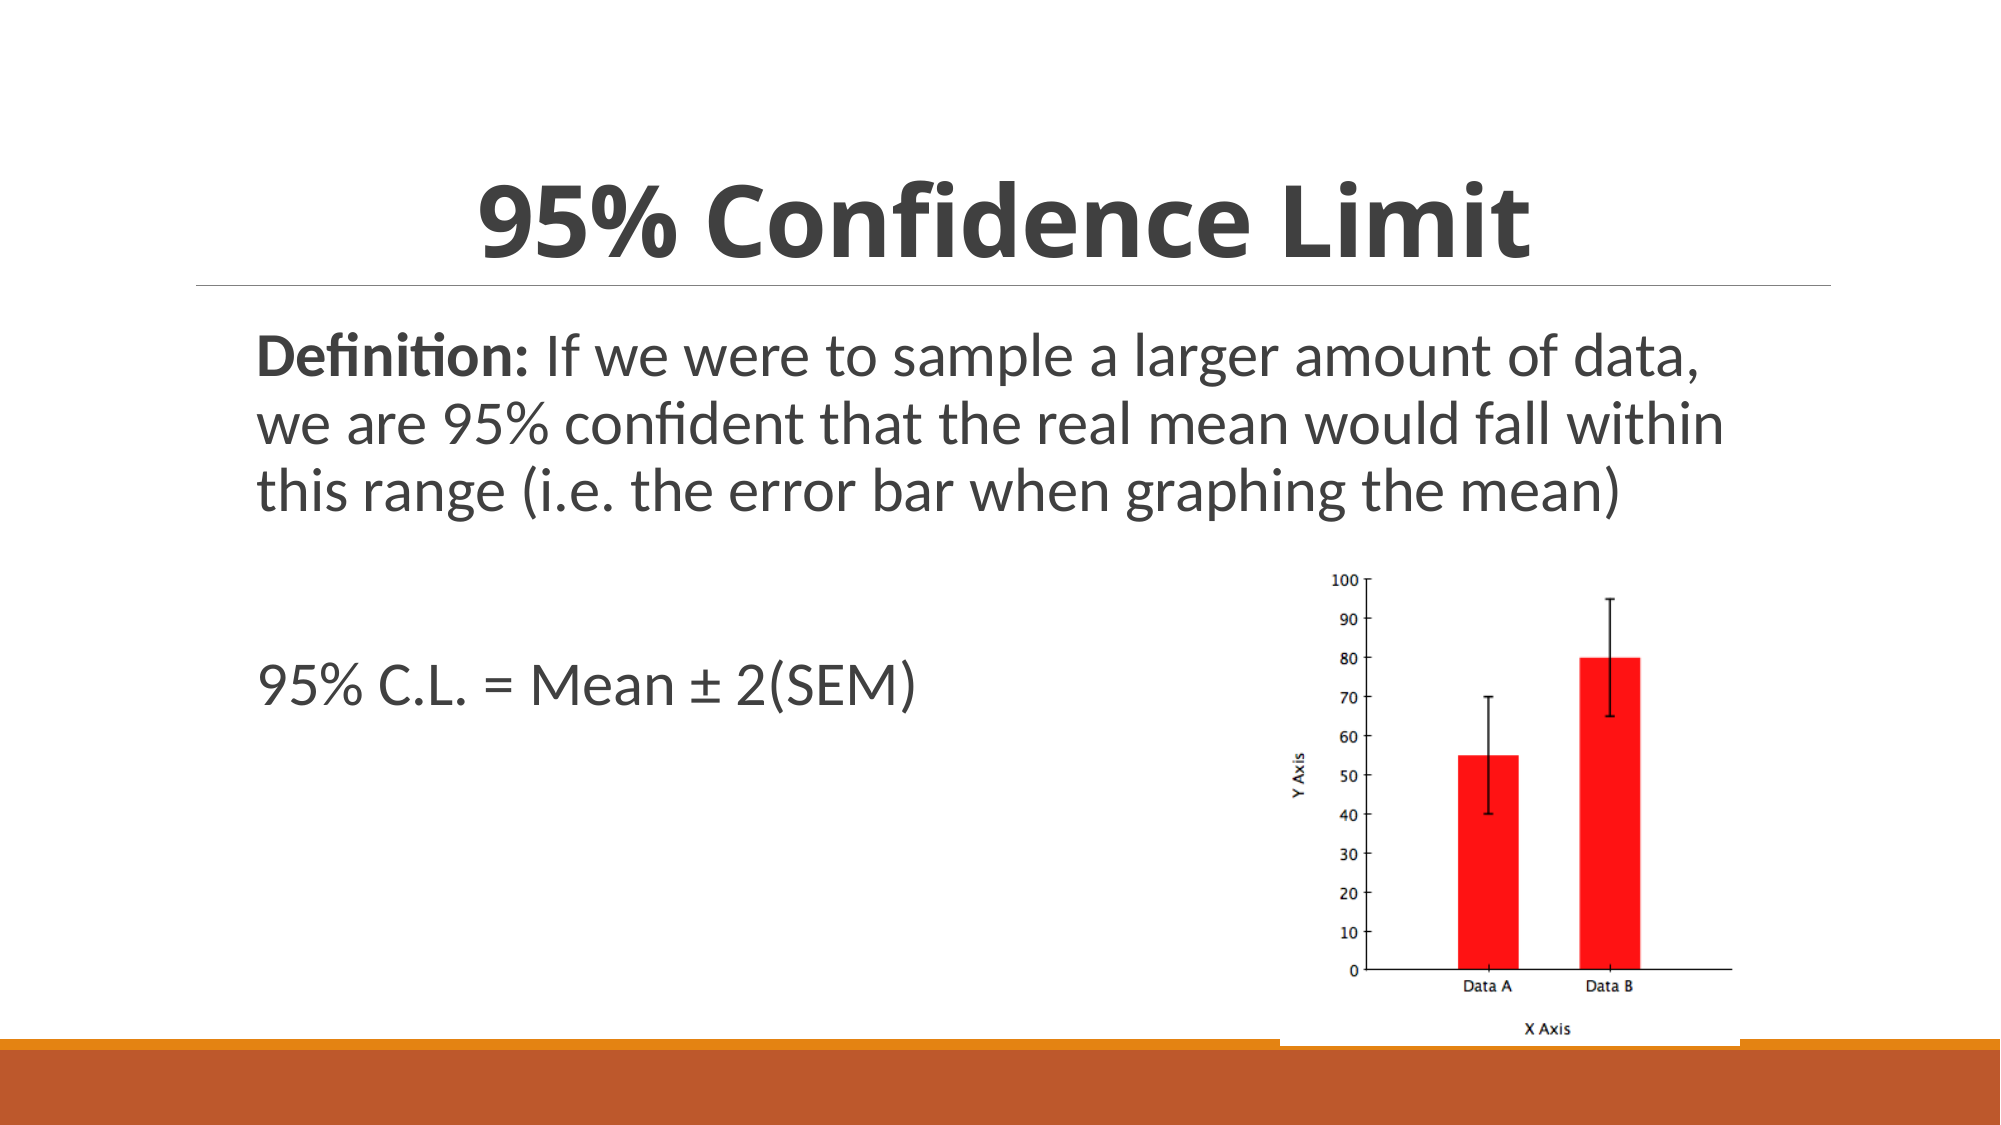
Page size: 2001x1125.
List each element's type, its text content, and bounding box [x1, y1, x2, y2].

title 95% Confidence Limit [180, 47, 1830, 285]
picture [1279, 561, 1741, 1047]
list Definition: If we were to sample a larger amount of data, we are 95% confident that the real mean would fall within this range (i.e. the error bar when graphing the mean) 95% C.L. = Mean ± 2(SEM) [241, 315, 1756, 968]
